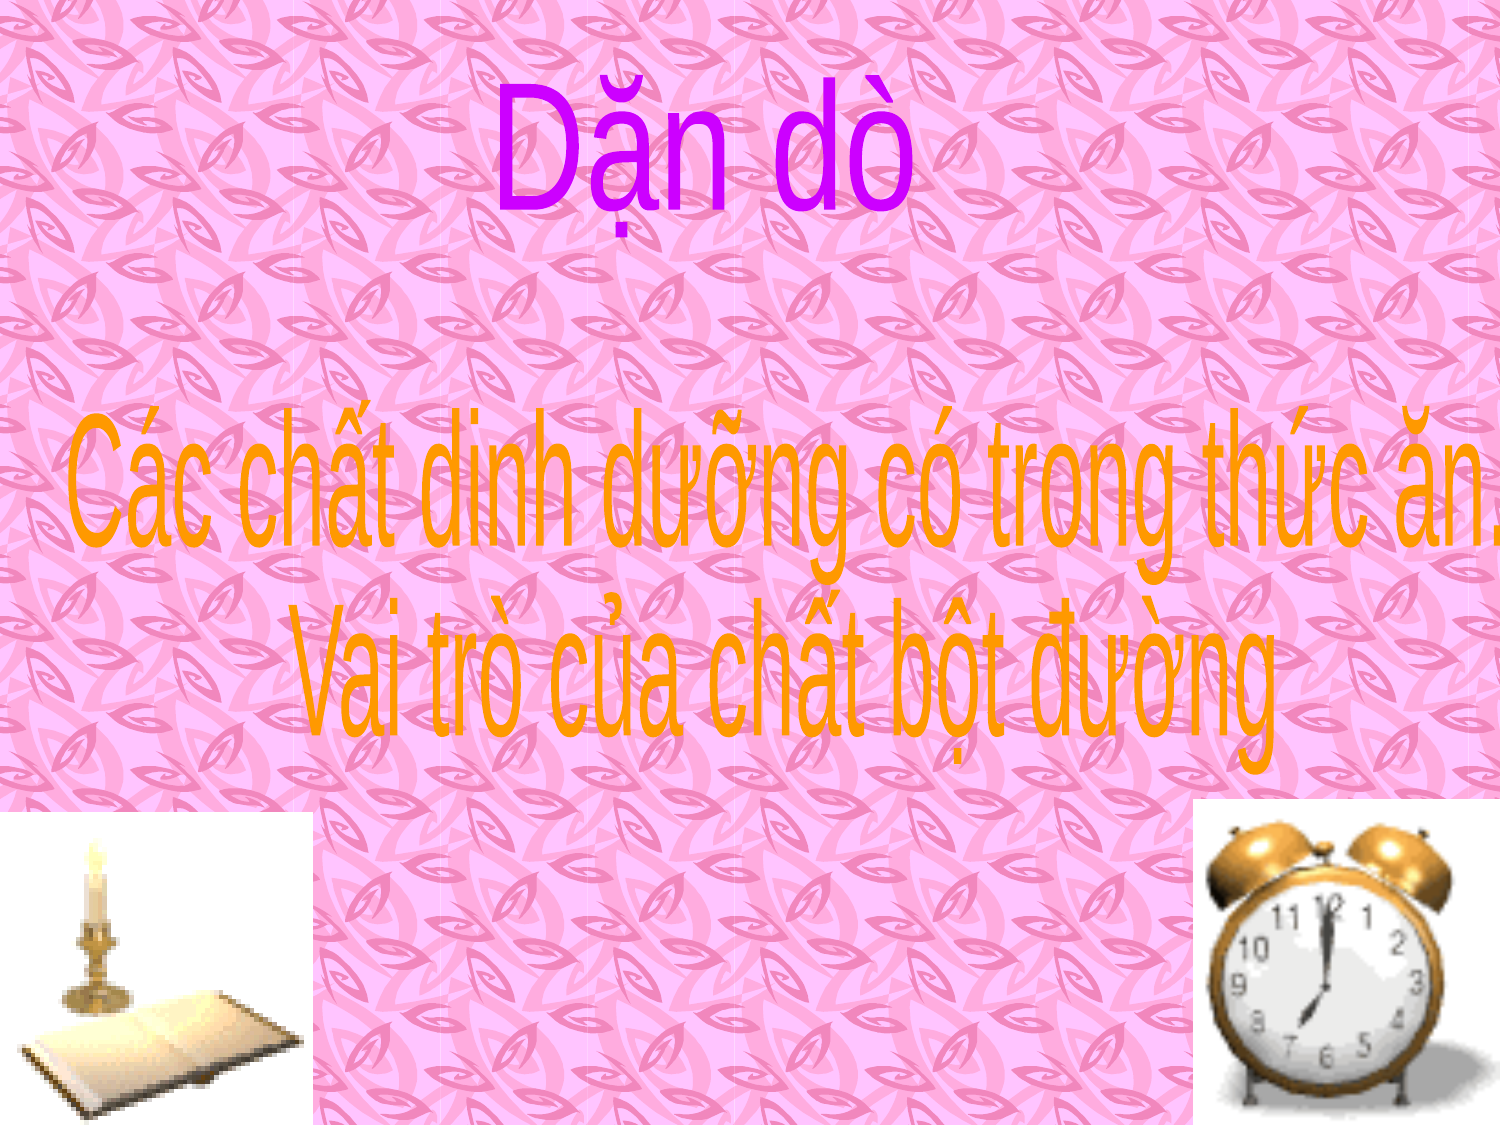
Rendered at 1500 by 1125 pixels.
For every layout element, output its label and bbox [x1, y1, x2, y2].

list [1193, 799, 1500, 1125]
list [0, 812, 313, 1125]
